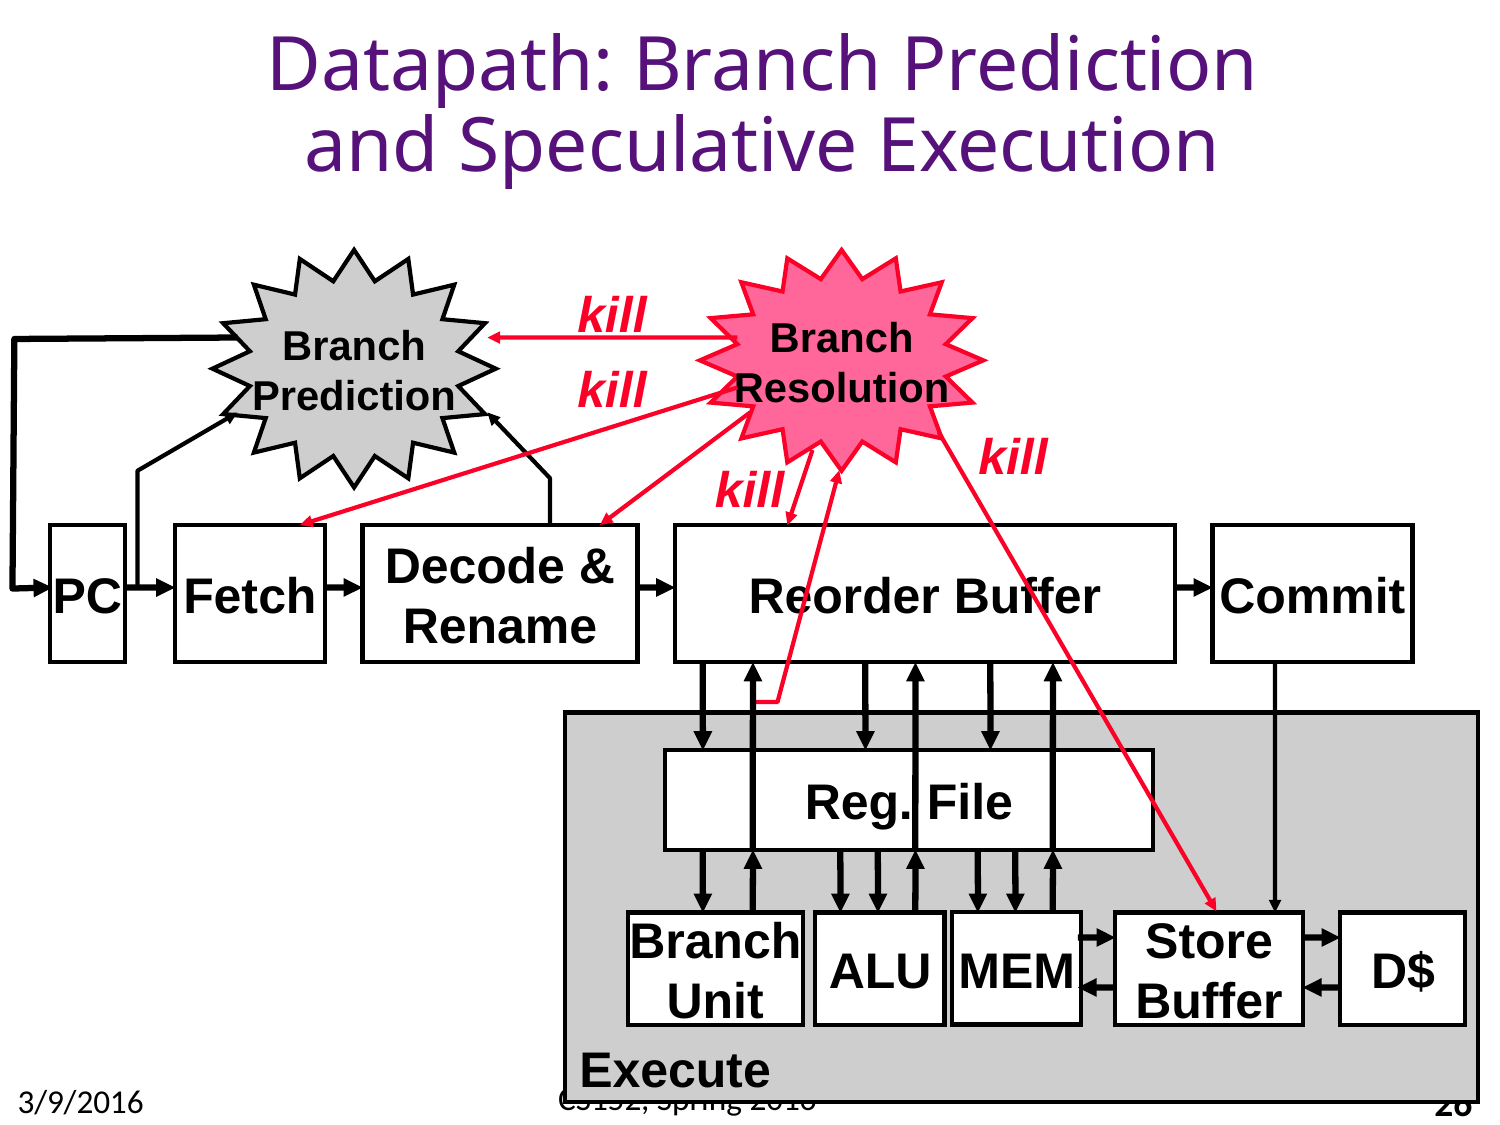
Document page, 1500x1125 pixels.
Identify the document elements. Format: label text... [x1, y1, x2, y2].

text_box [1302, 981, 1341, 994]
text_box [299, 274, 1217, 912]
text_box PC [49, 524, 125, 663]
text_box Store Buffer [1115, 912, 1303, 1025]
text_box Branch Prediction [387, 258, 411, 273]
text_box [565, 712, 1478, 1102]
text_box [1077, 931, 1116, 944]
text_box Branch Unit [627, 921, 803, 1025]
text_box [1077, 981, 1116, 994]
text_box [138, 581, 175, 594]
text_box ALU [815, 921, 945, 1025]
text_box [1268, 662, 1282, 913]
text_box Branch Prediction [297, 258, 321, 275]
text_box [1302, 931, 1341, 944]
text_box Datapath: Branch Prediction and Speculative Execution [174, 12, 1350, 200]
text_box Execute [564, 1029, 786, 1105]
text_box MEM [952, 921, 1082, 1025]
text_box Branch Prediction [215, 284, 294, 453]
text_box Commit [1221, 524, 1413, 663]
text_box [137, 412, 238, 588]
slide_number 26 [1174, 1076, 1488, 1125]
text_box [12, 337, 238, 595]
text_box Branch Prediction [338, 249, 370, 273]
text_box Fetch [174, 524, 294, 663]
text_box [699, 249, 984, 273]
text_box D$ [1340, 912, 1466, 1025]
